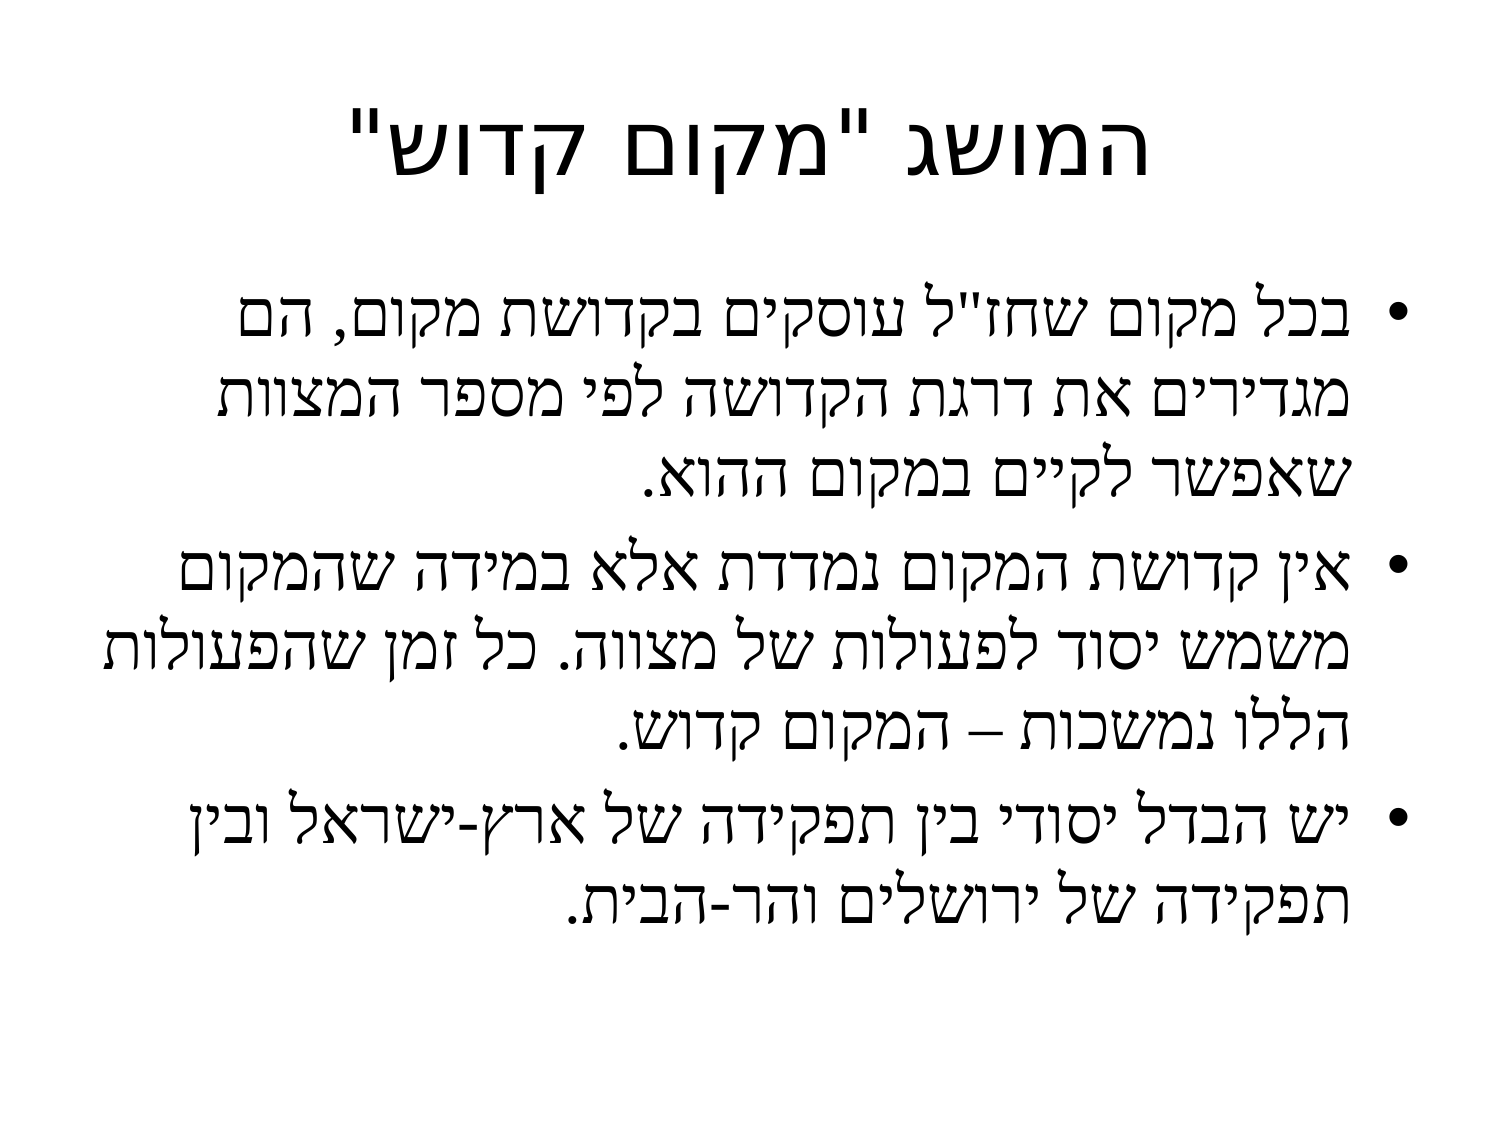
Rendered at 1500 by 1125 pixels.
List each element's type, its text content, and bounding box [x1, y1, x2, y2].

title המושג "מקום קדוש" [75, 45, 1425, 233]
list בכל מקום שחז"ל עוסקים בקדושת מקום, הם מגדירים את דרגת הקדושה לפי מספר המצוות שאפשר לקיים במקום ההוא. אין קדושת המקום נמדדת אלא במידה שהמקום משמש יסוד לפעולות של מצווה. כל זמן שהפעולות הללו נמשכות – המקום קדוש. יש הבדל יסודי בין תפקידה של ארץ-ישראל ובין תפקידה של ירושלים והר-הבית. [75, 262, 1425, 1005]
